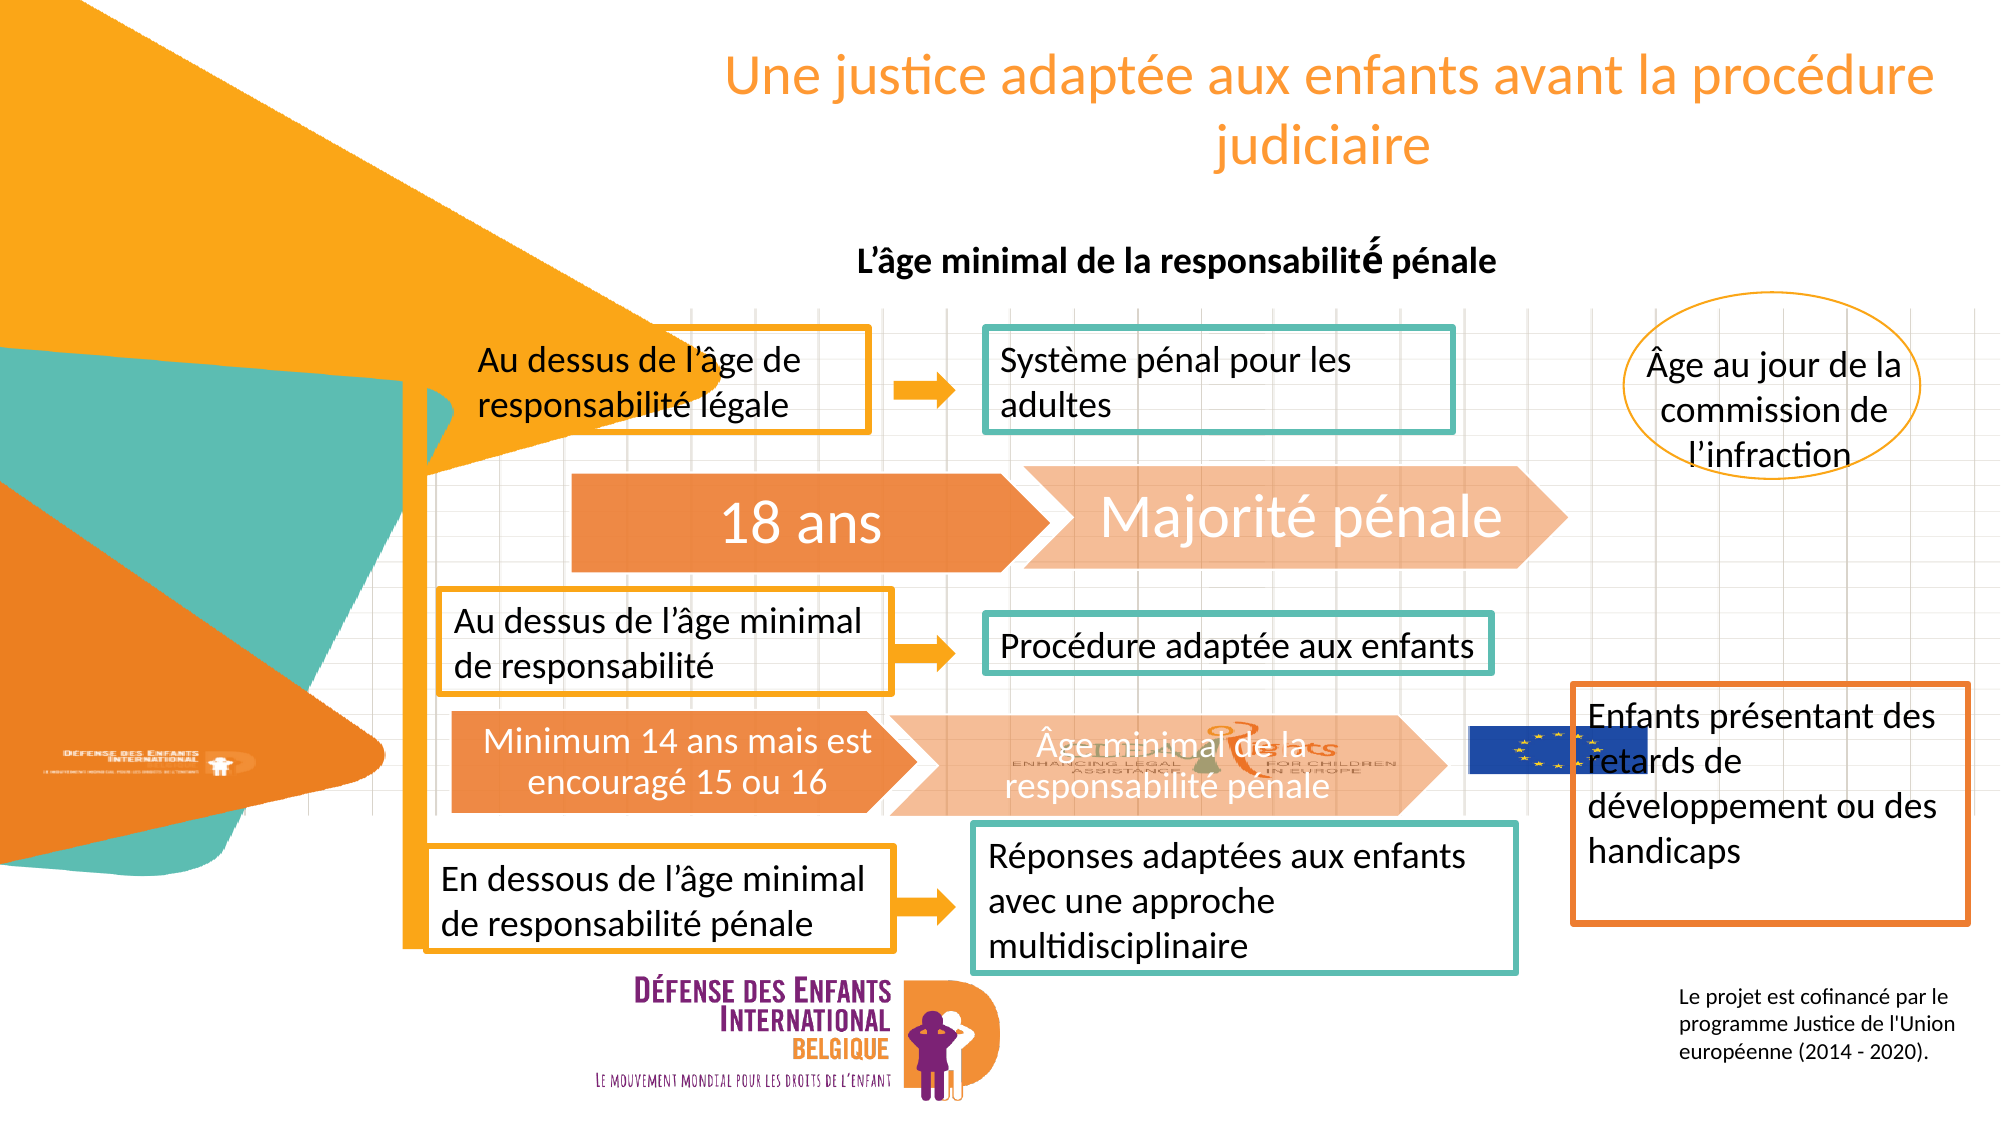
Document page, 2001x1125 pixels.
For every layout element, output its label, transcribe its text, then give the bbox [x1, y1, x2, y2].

text_box [1622, 291, 1922, 480]
text_box Âge au jour de la commission de l’infraction [1610, 287, 1955, 482]
text_box Le projet est cofinancé par le programme Justice de l'Union européenne (2014 - 2020). [1664, 974, 1973, 1099]
picture [0, 0, 2001, 1125]
text_box Enfants présentant des retards de développement ou des handicaps [1610, 683, 1969, 924]
subtitle Une justice adaptée aux enfants avant la procédure judiciaire [1610, 28, 1994, 140]
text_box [287, 0, 1610, 1013]
